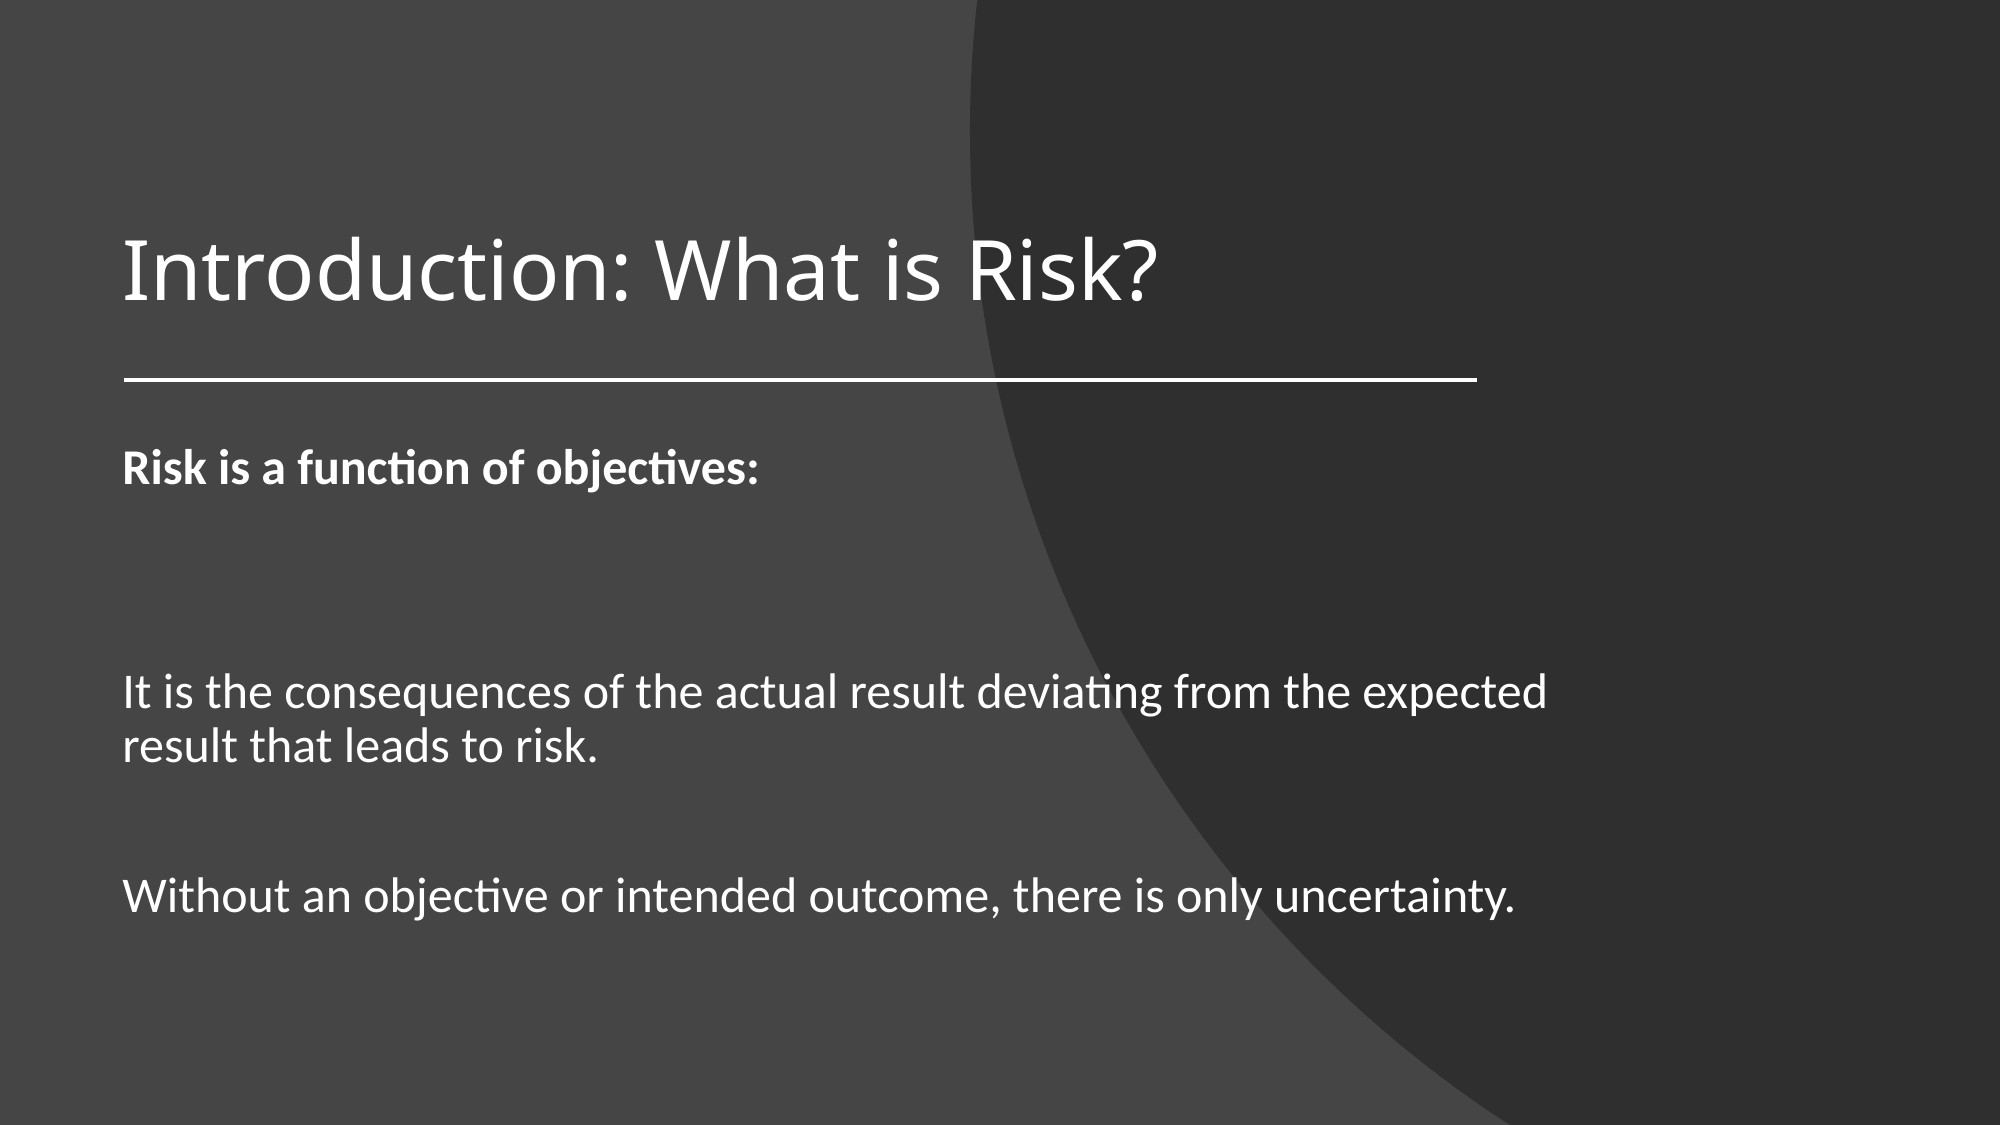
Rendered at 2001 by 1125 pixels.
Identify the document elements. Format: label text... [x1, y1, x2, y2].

list Risk is a function of objectives: It is the consequences of the actual result deviating from the expected result that leads to risk. Without an objective or intended outcome, there is only uncertainty. [107, 433, 1586, 980]
text_box [971, 0, 2000, 1125]
title Introduction: What is Risk? [107, 59, 1586, 327]
